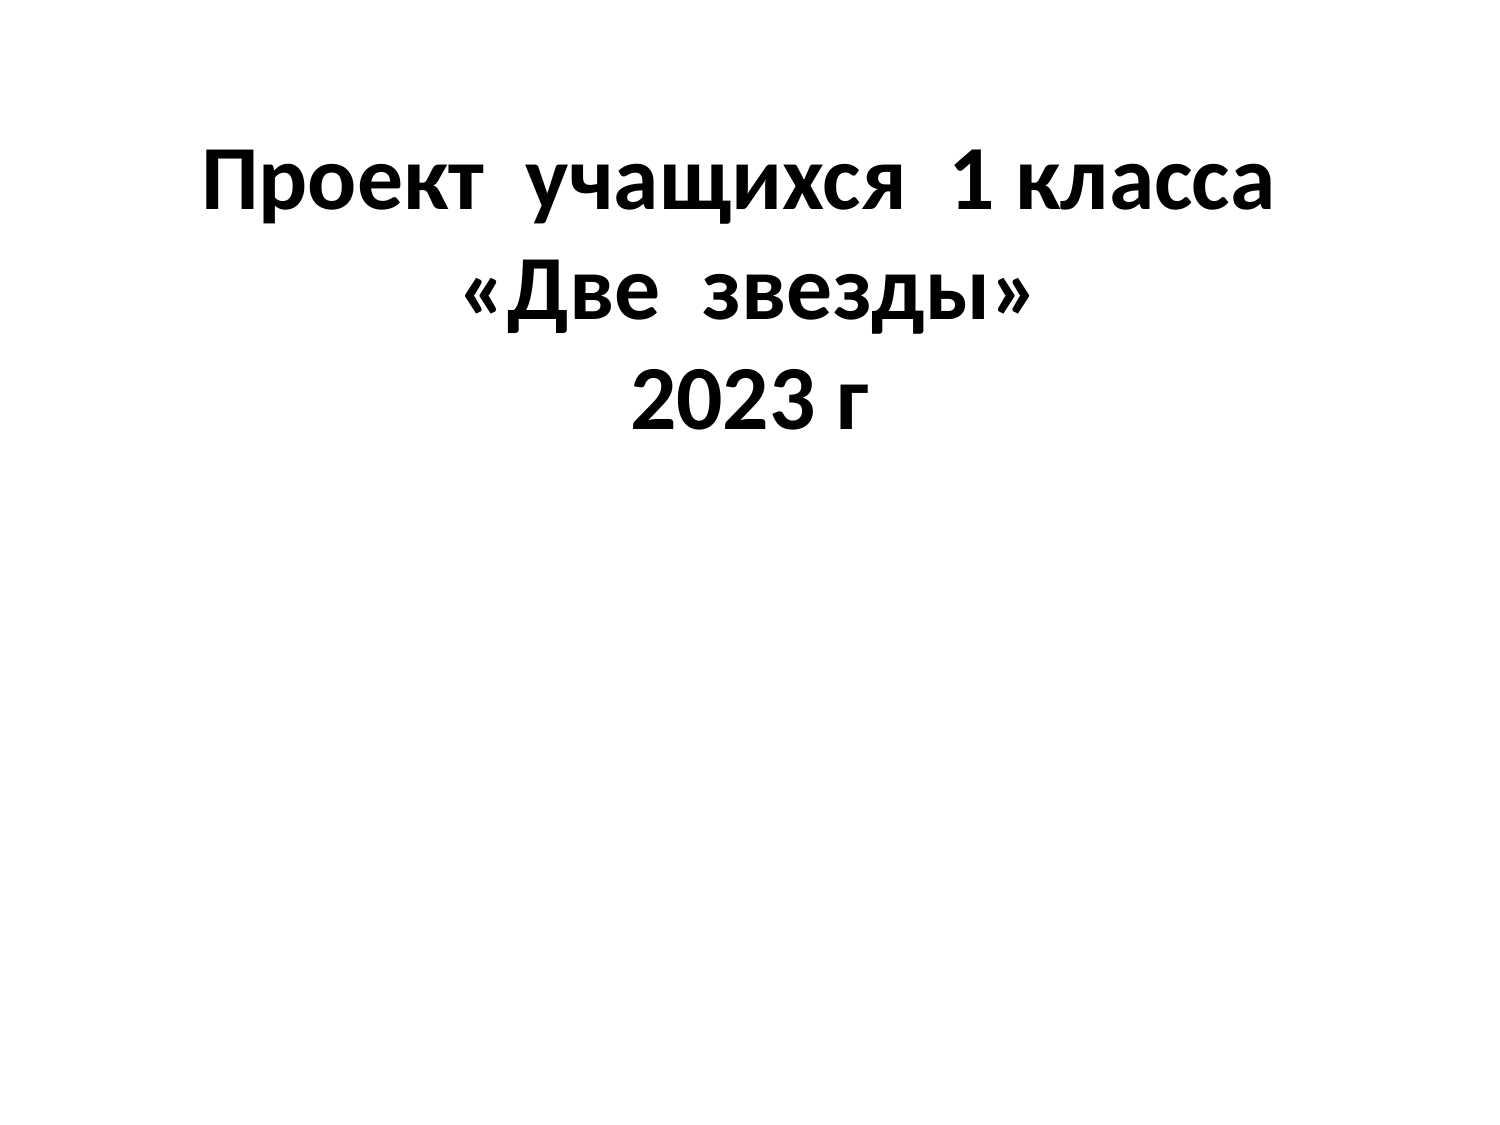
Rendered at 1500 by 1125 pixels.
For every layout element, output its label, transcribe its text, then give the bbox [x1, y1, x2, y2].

title Проект учащихся 1 класса «Две звезды» 2023 г [112, 66, 1388, 610]
